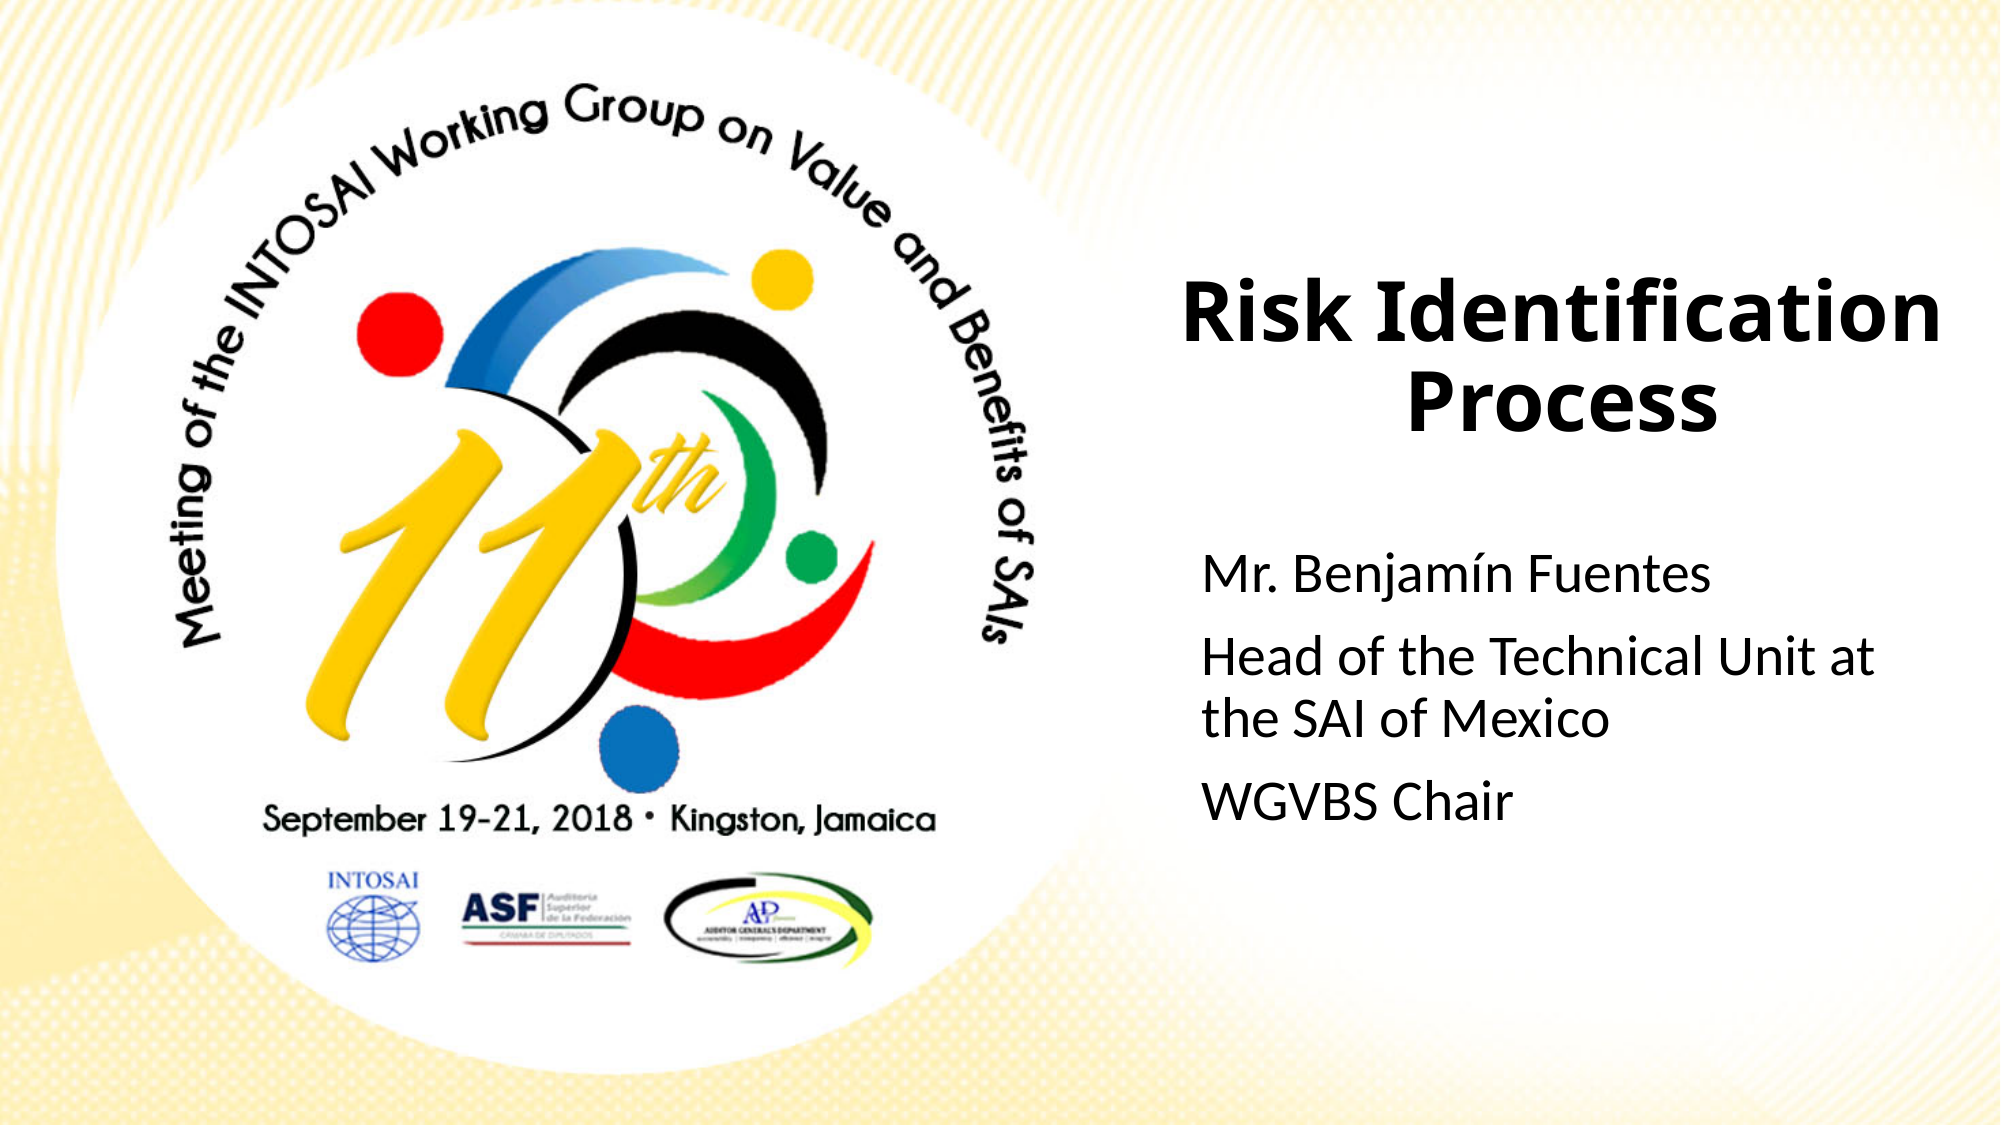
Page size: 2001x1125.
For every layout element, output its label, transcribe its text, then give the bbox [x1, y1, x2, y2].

list Mr. Benjamín Fuentes Head of the Technical Unit at the SAI of Mexico WGVBS Chair [1186, 535, 1924, 841]
title Risk Identification Process [1125, 207, 2000, 512]
picture [0, 0, 2001, 1125]
